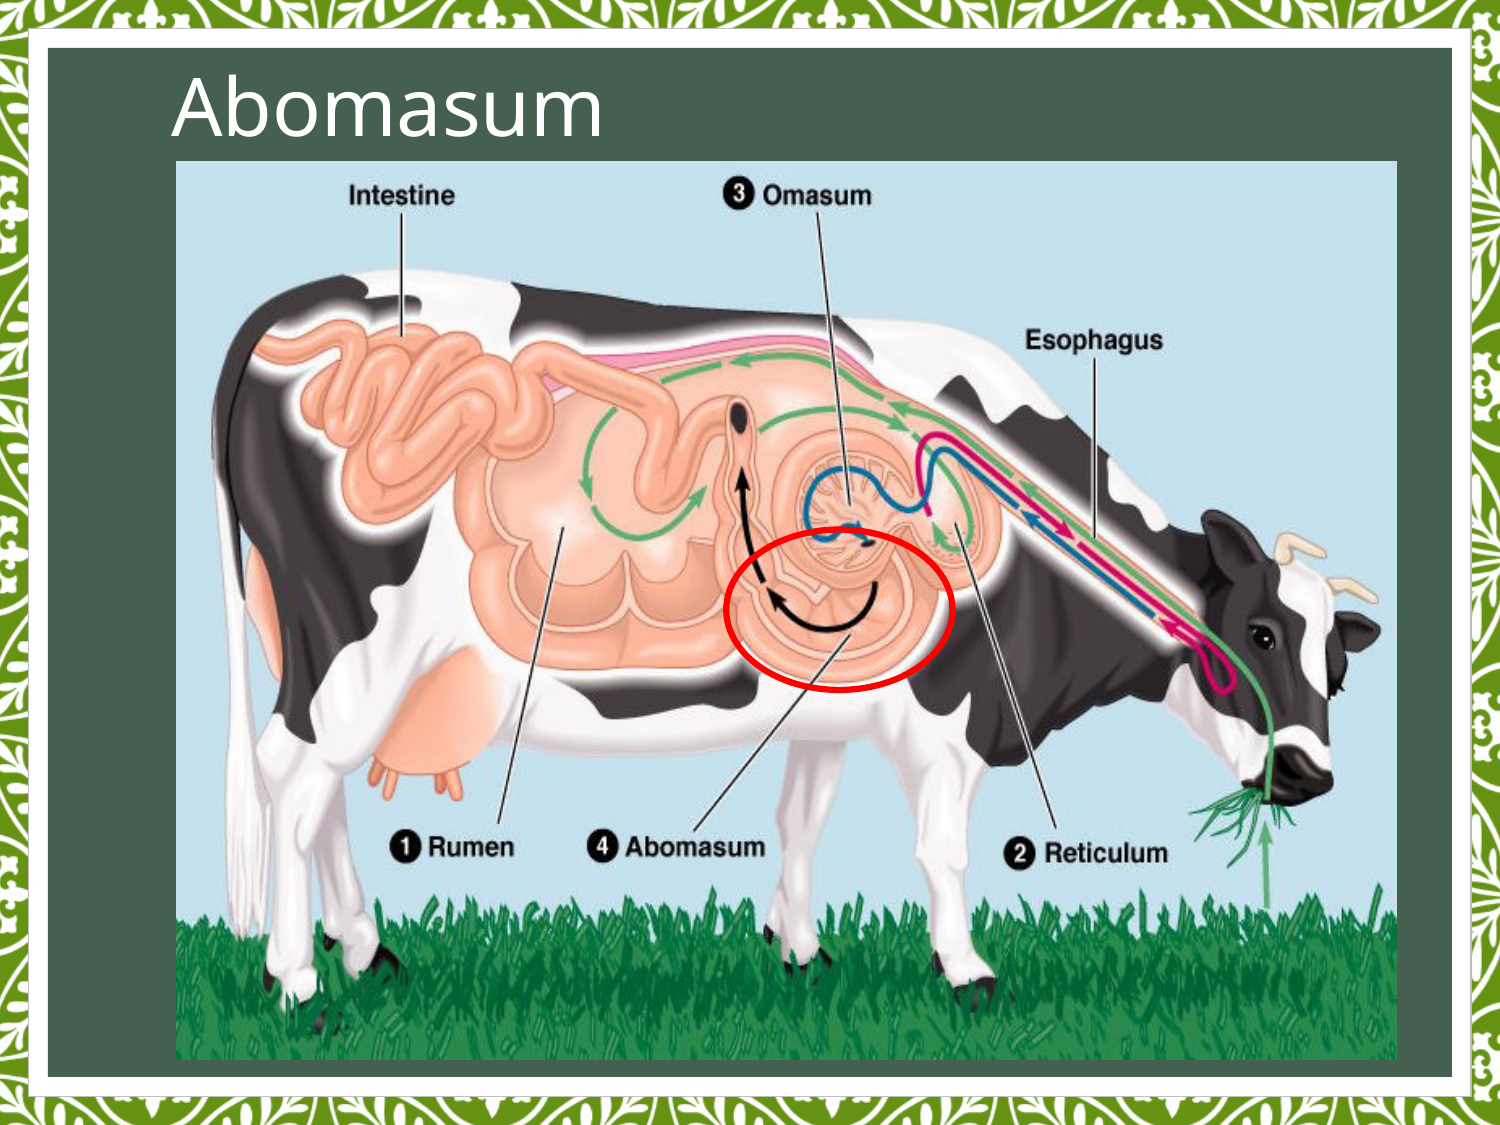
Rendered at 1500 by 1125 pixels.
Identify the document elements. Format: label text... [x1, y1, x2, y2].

picture [176, 161, 1397, 1060]
title Abomasum [156, 58, 1417, 162]
